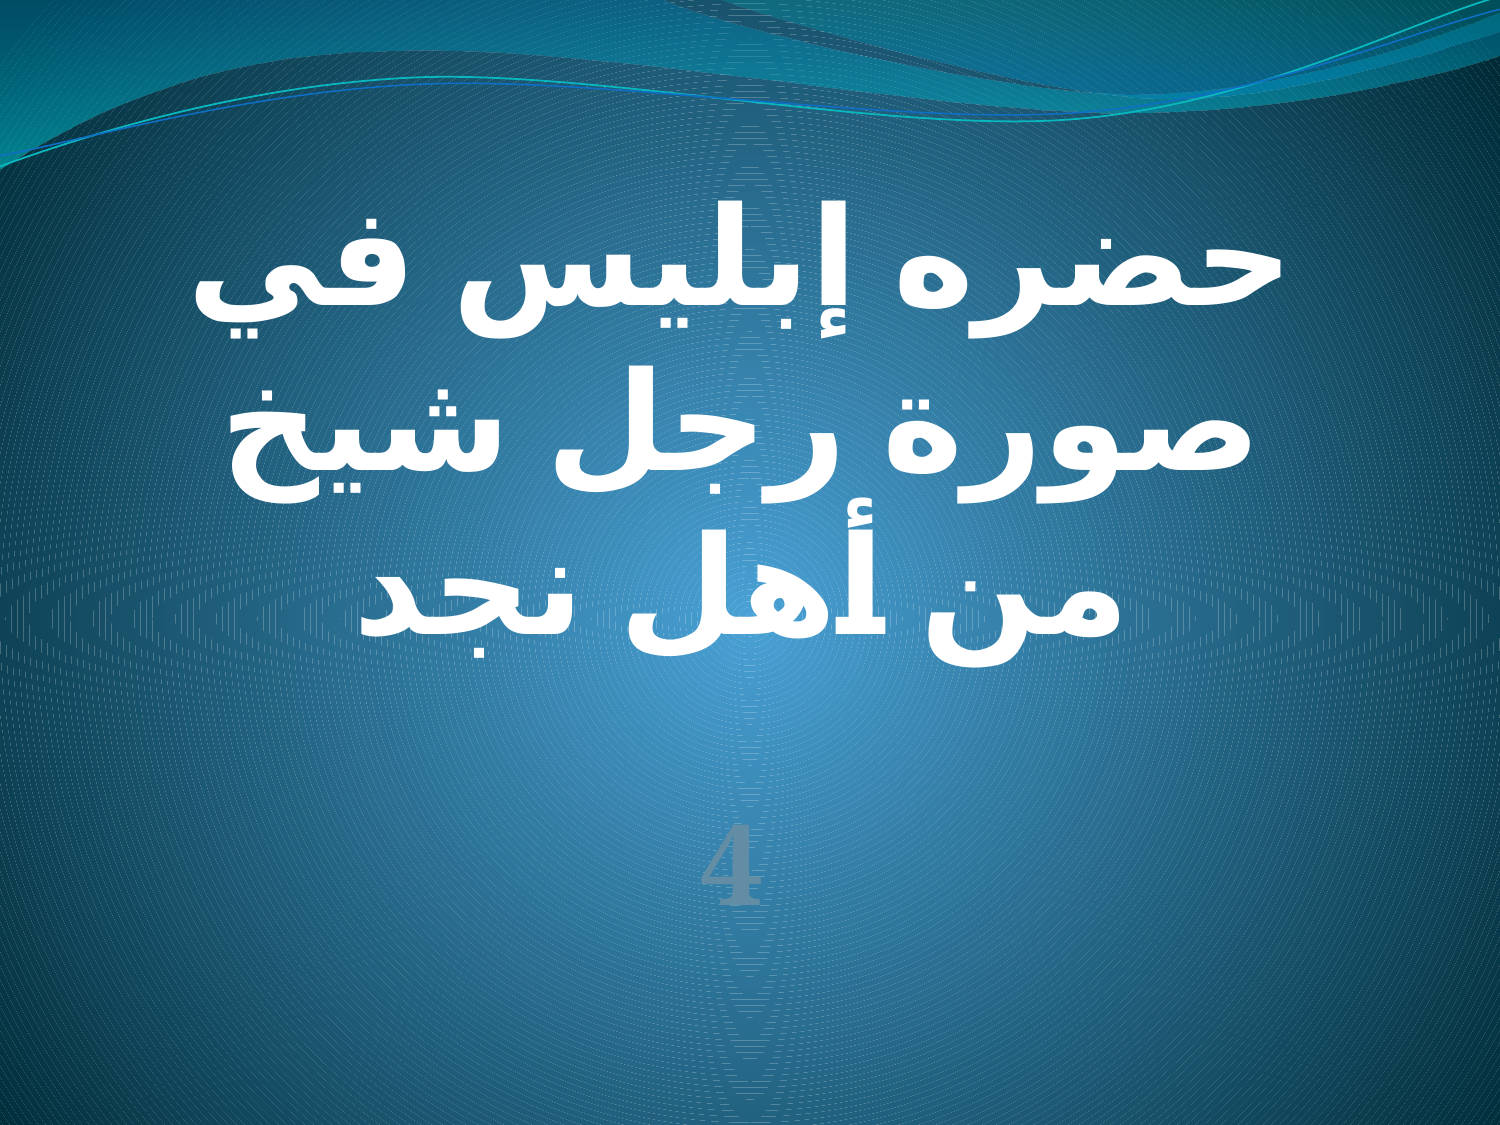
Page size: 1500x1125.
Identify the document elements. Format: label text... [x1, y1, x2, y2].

text_box حضره إبليس في صورة رجل شيخ من أهل نجد [105, 691, 1381, 863]
text_box 4 [667, 785, 797, 936]
